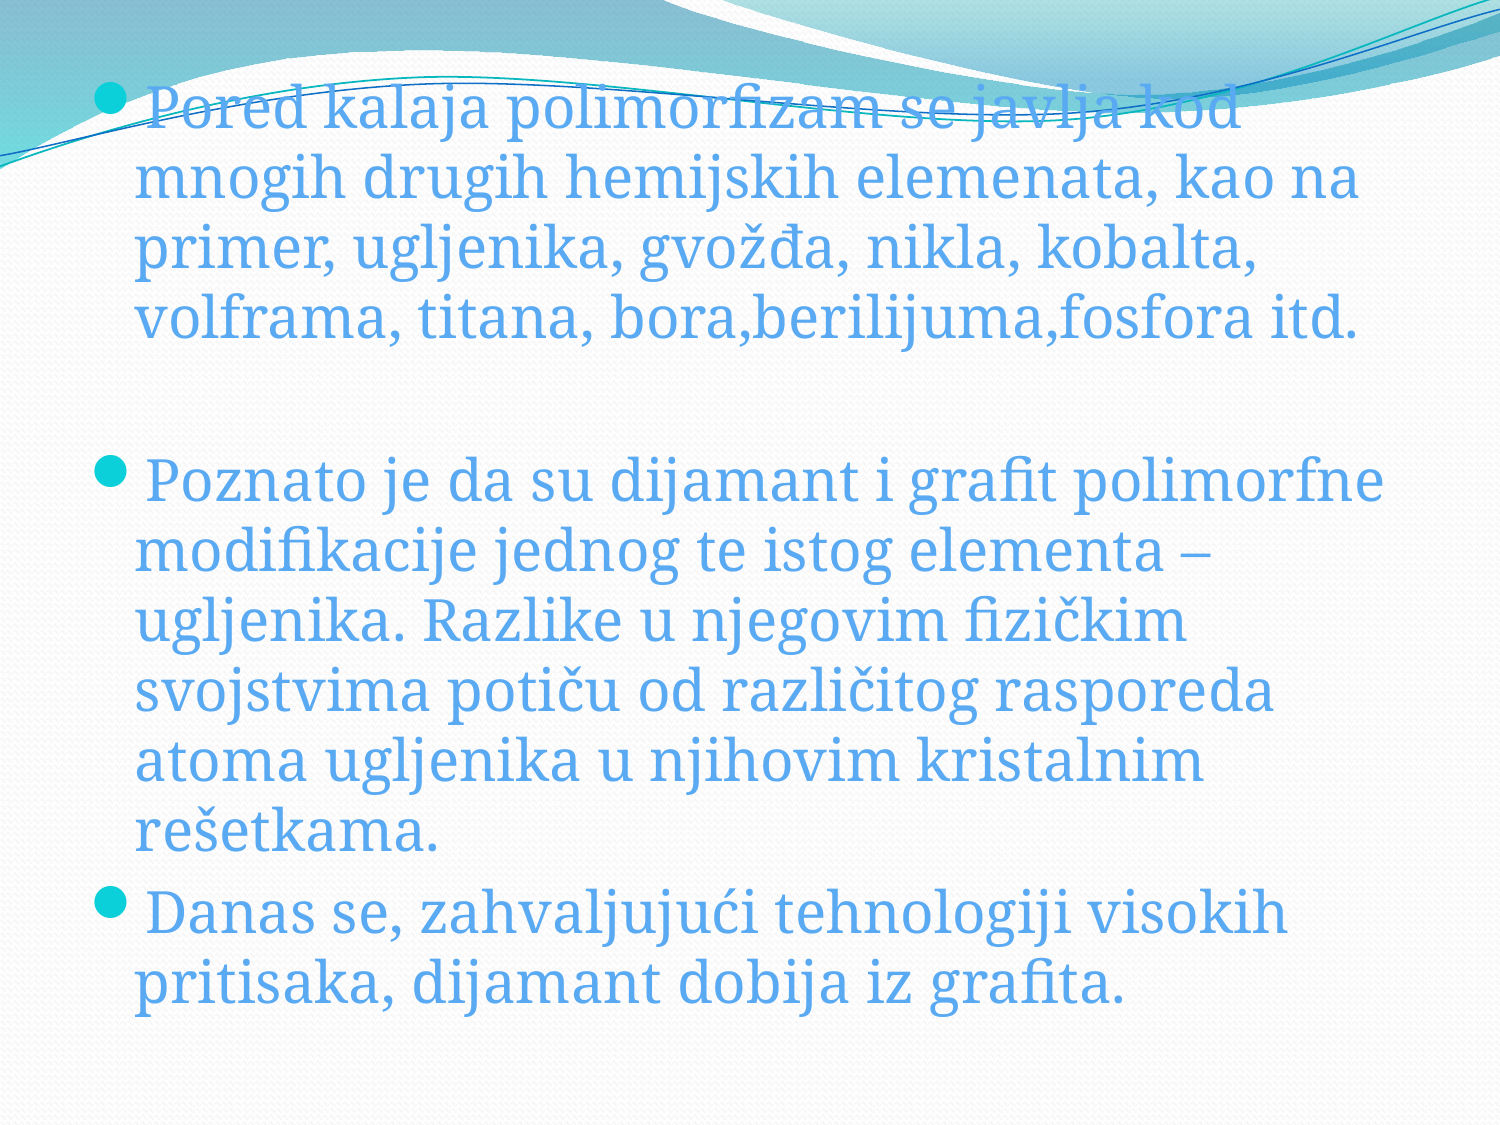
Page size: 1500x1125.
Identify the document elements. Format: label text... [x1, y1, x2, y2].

list Pored kalaja polimorfizam se javlja kod mnogih drugih hemijskih elemenata, kao na primer, ugljenika, gvožđa, nikla, kobalta, volframa, titana, bora,berilijuma,fosfora itd. Poznato je da su dijamant i grafit polimorfne modifikacije jednog te istog elementa – ugljenika. Razlike u njegovim fizičkim svojstvima potiču od različitog rasporeda atoma ugljenika u njihovim kristalnim rešetkama. Danas se, zahvaljujući tehnologiji visokih pritisaka, dijamant dobija iz grafita. [75, 62, 1425, 1007]
